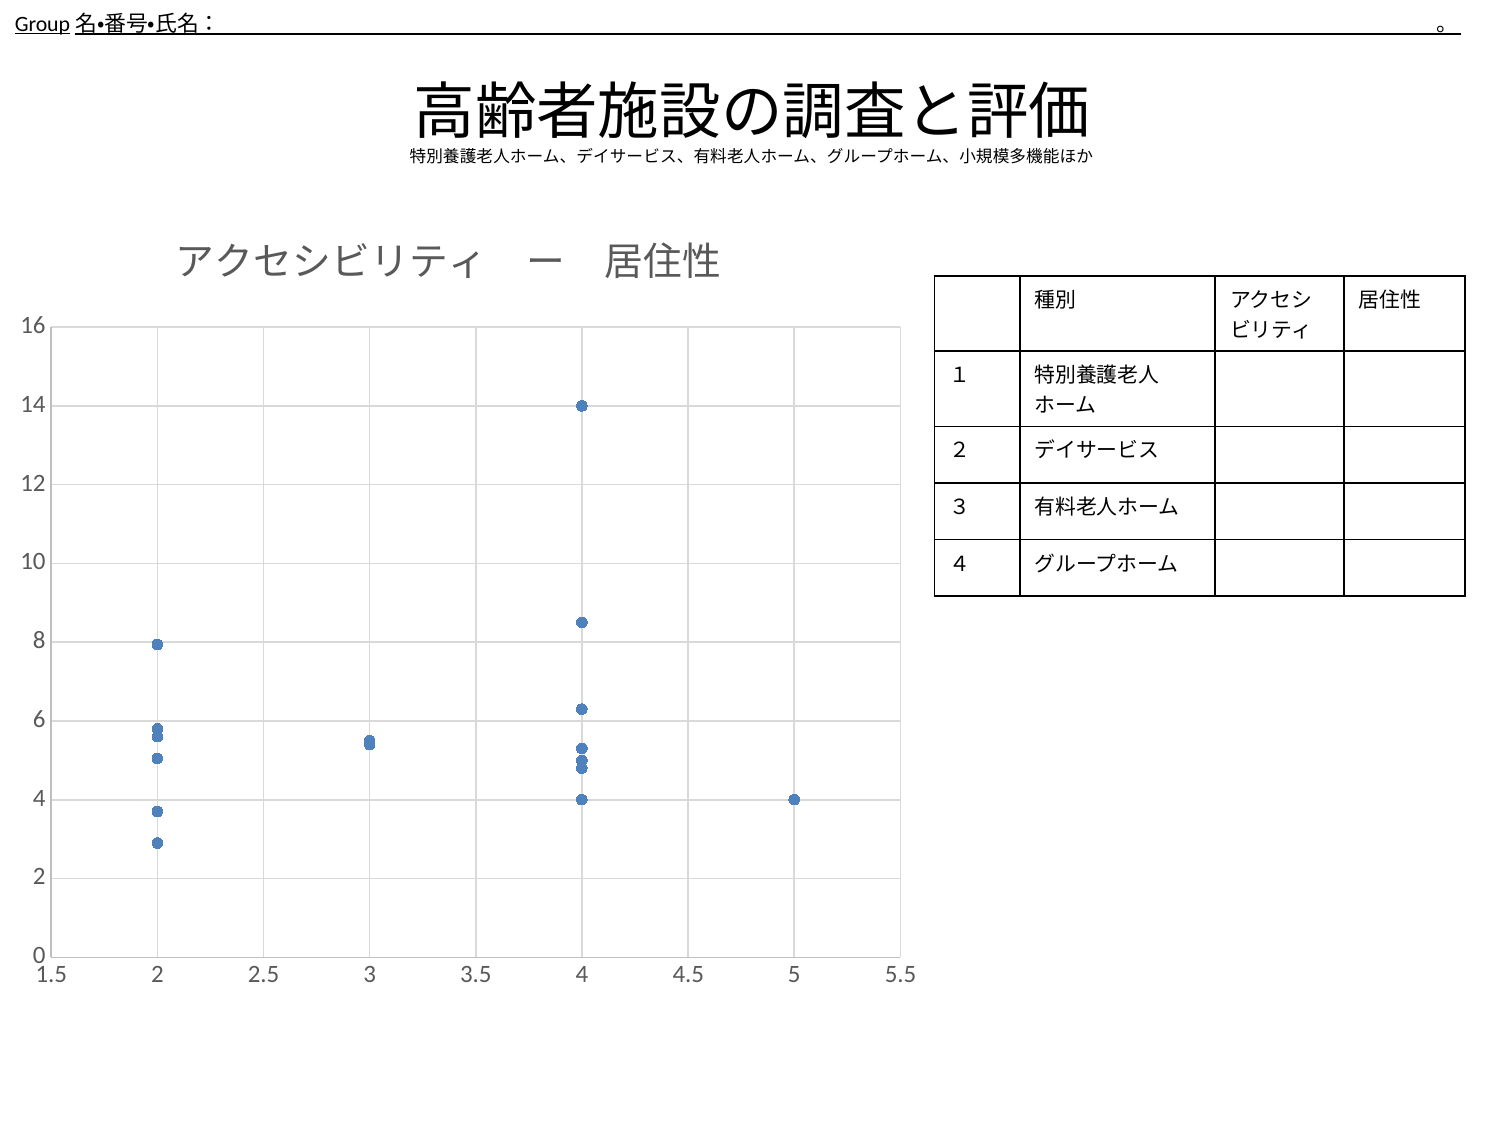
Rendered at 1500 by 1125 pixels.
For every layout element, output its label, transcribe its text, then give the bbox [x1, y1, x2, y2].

table_cell ３ [938, 484, 1019, 539]
table_cell 特別養護老人ホーム [1021, 352, 1214, 426]
table_header [938, 277, 1019, 350]
table_cell [1345, 484, 1464, 539]
table_header 居住性 [1345, 277, 1464, 350]
table_cell ２ [938, 427, 1019, 482]
table_header 種別 [1021, 277, 1214, 350]
table_cell ４ [938, 540, 1019, 595]
table_cell １ [938, 352, 1019, 426]
table_cell グループホーム [1021, 540, 1214, 595]
table_cell デイサービス [1021, 427, 1214, 482]
table_cell [1216, 540, 1343, 595]
text_box 高齢者施設の調査と評価 特別養護老人ホーム、デイサービス、有料老人ホーム、グループホーム、小規模多機能ほか [1, 64, 1500, 175]
table_cell [1216, 352, 1343, 426]
table_header アクセシビリティ [1216, 277, 1343, 350]
table_cell [1345, 540, 1464, 595]
table_cell [1345, 352, 1464, 426]
table_cell [1216, 484, 1343, 539]
text_box Group名・番号・氏名： 。 [0, 2, 1500, 43]
chart [1, 194, 935, 1005]
table_cell [1345, 427, 1464, 482]
table_cell [1216, 427, 1343, 482]
table_cell 有料老人ホーム [1021, 484, 1214, 539]
